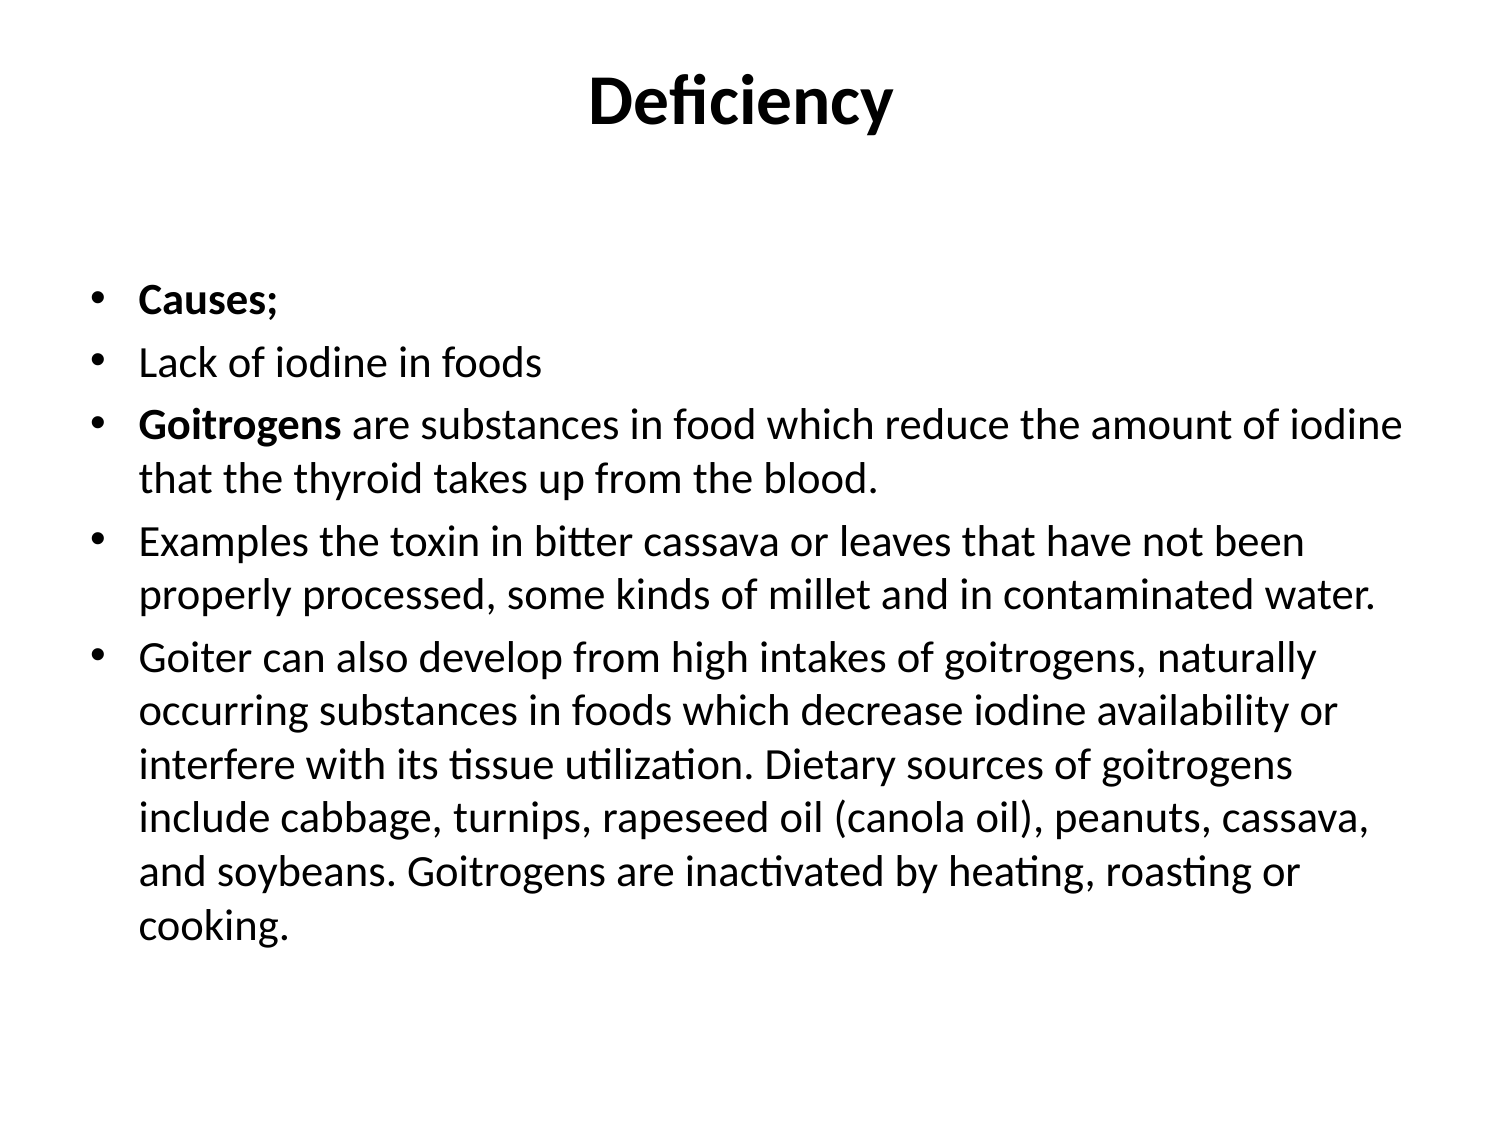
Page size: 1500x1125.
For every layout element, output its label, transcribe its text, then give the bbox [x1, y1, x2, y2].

title Deficiency [75, 45, 1425, 233]
list Causes; Lack of iodine in foods Goitrogens are substances in food which reduce the amount of iodine that the thyroid takes up from the blood. Examples the toxin in bitter cassava or leaves that have not been properly processed, some kinds of millet and in contaminated water. Goiter can also develop from high intakes of goitrogens, naturally occurring substances in foods which decrease iodine availability or interfere with its tissue utilization. Dietary sources of goitrogens include cabbage, turnips, rapeseed oil (canola oil), peanuts, cassava, and soybeans. Goitrogens are inactivated by heating, roasting or cooking. [75, 262, 1425, 1005]
